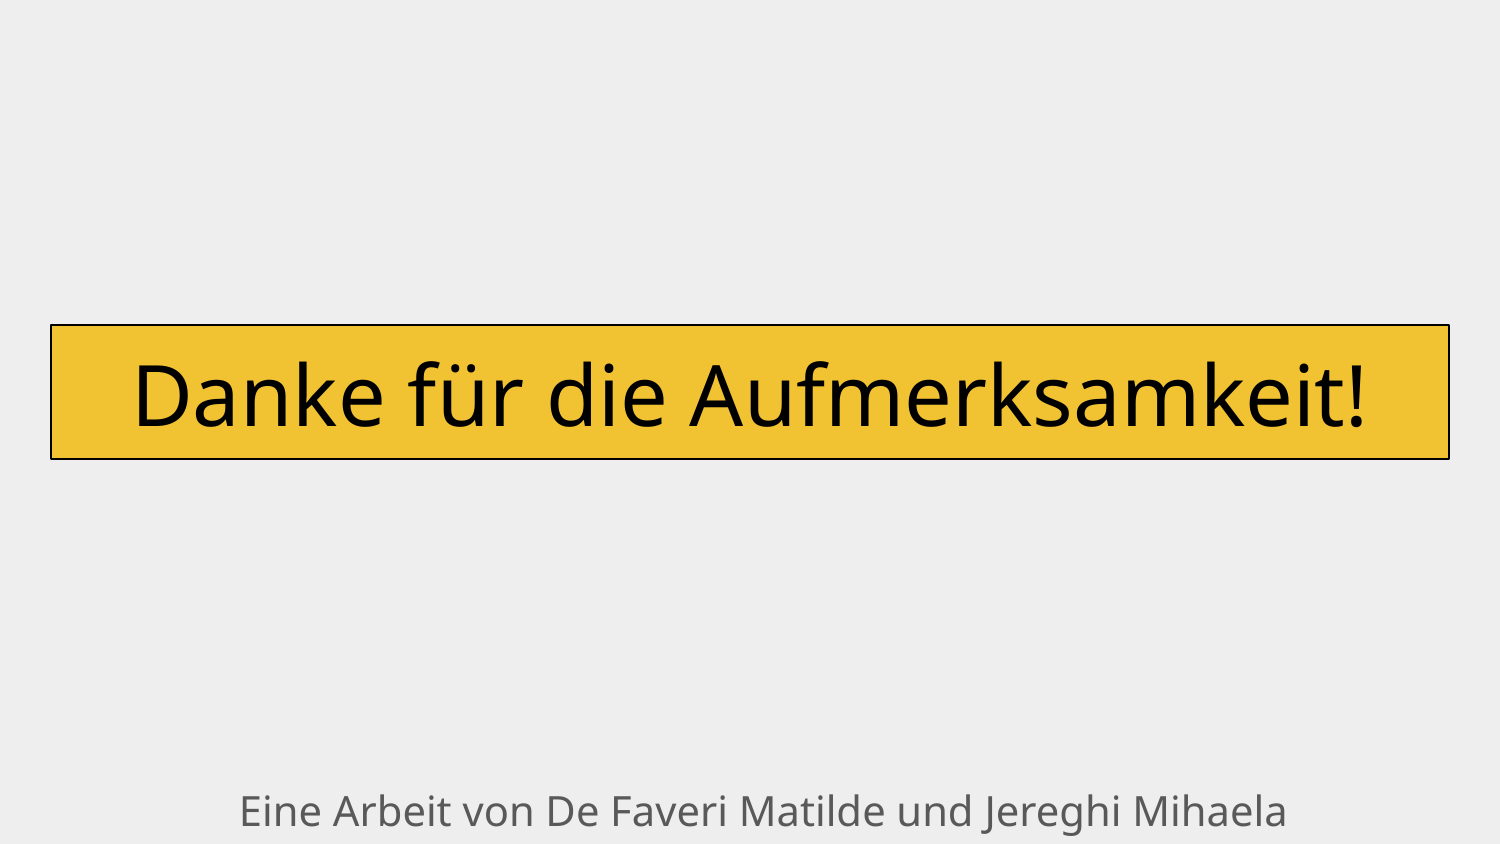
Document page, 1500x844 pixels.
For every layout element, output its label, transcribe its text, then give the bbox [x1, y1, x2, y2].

subtitle Eine Arbeit von De Faveri Matilde und Jereghi Mihaela [64, 769, 1463, 844]
title Danke für die Aufmerksamkeit! [51, 324, 1449, 459]
